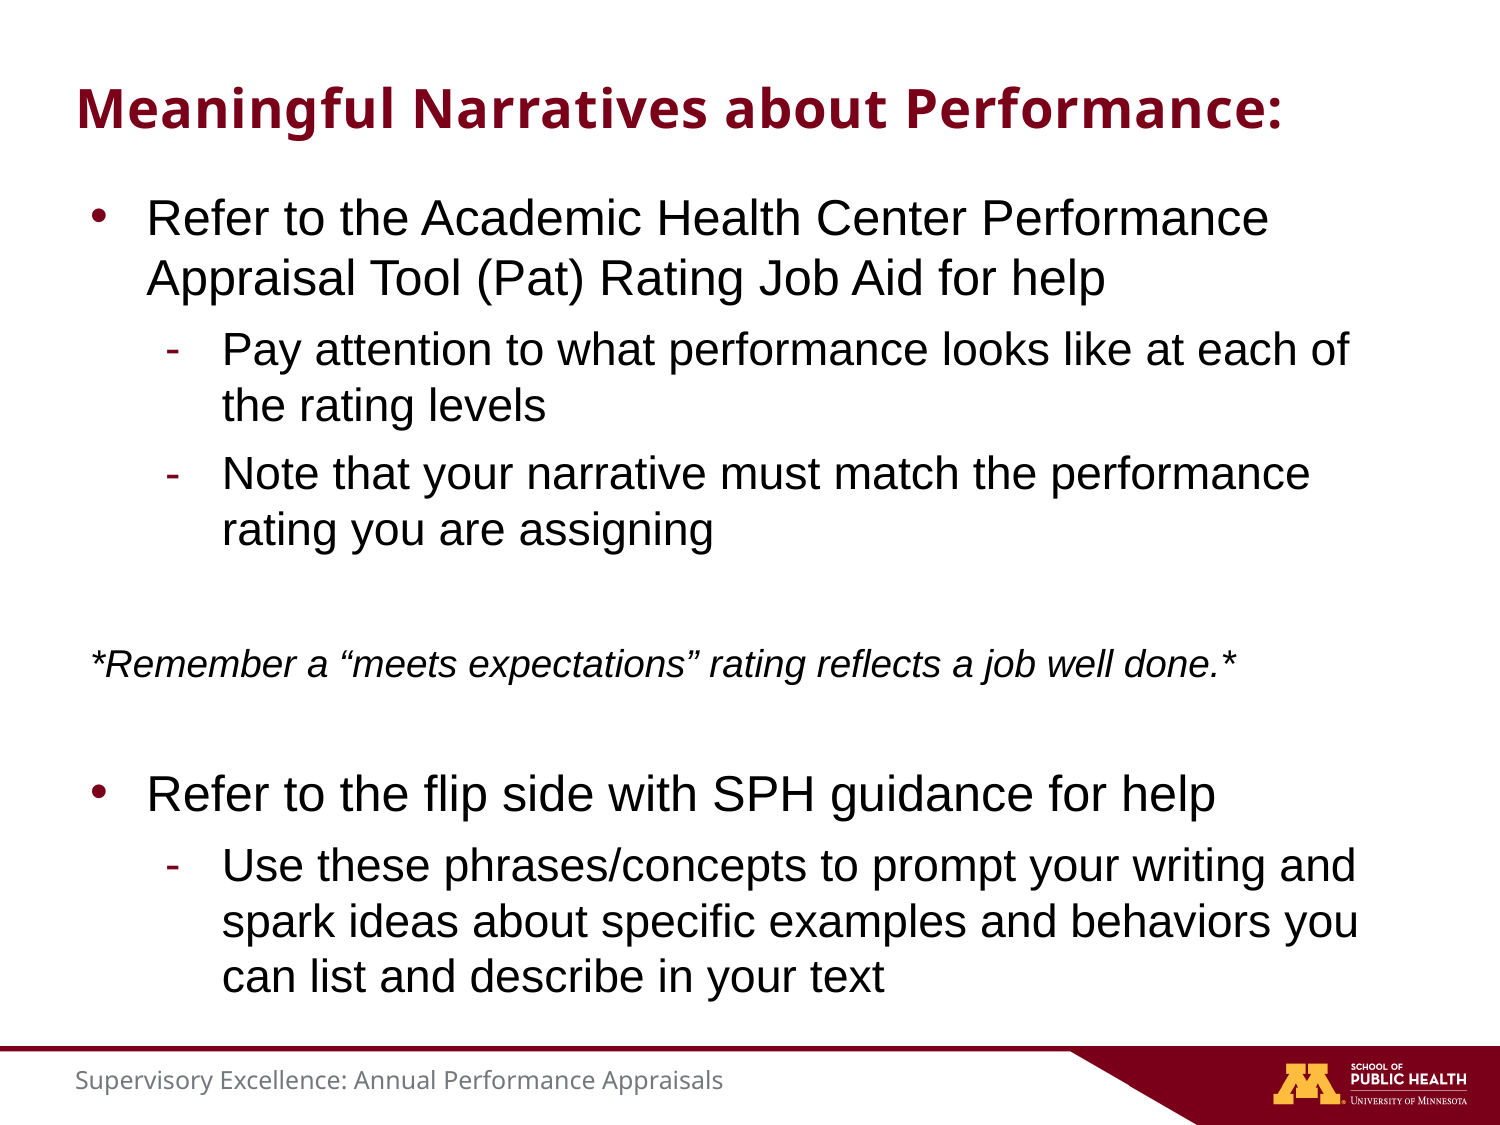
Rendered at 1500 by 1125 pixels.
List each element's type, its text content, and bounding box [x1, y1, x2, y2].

slide_number Supervisory Excellence: Annual Performance Appraisals [75, 1064, 1077, 1111]
picture [0, 1046, 1500, 1125]
title Meaningful Narratives about Performance: [75, 74, 1425, 189]
list Refer to the Academic Health Center Performance Appraisal Tool (Pat) Rating Job Aid for help Pay attention to what performance looks like at each of the rating levels Note that your narrative must match the performance rating you are assigning *Remember a “meets expectations” rating reflects a job well done.* Refer to the flip side with SPH guidance for help Use these phrases/concepts to prompt your writing and spark ideas about specific examples and behaviors you can list and describe in your text [75, 189, 1425, 1014]
